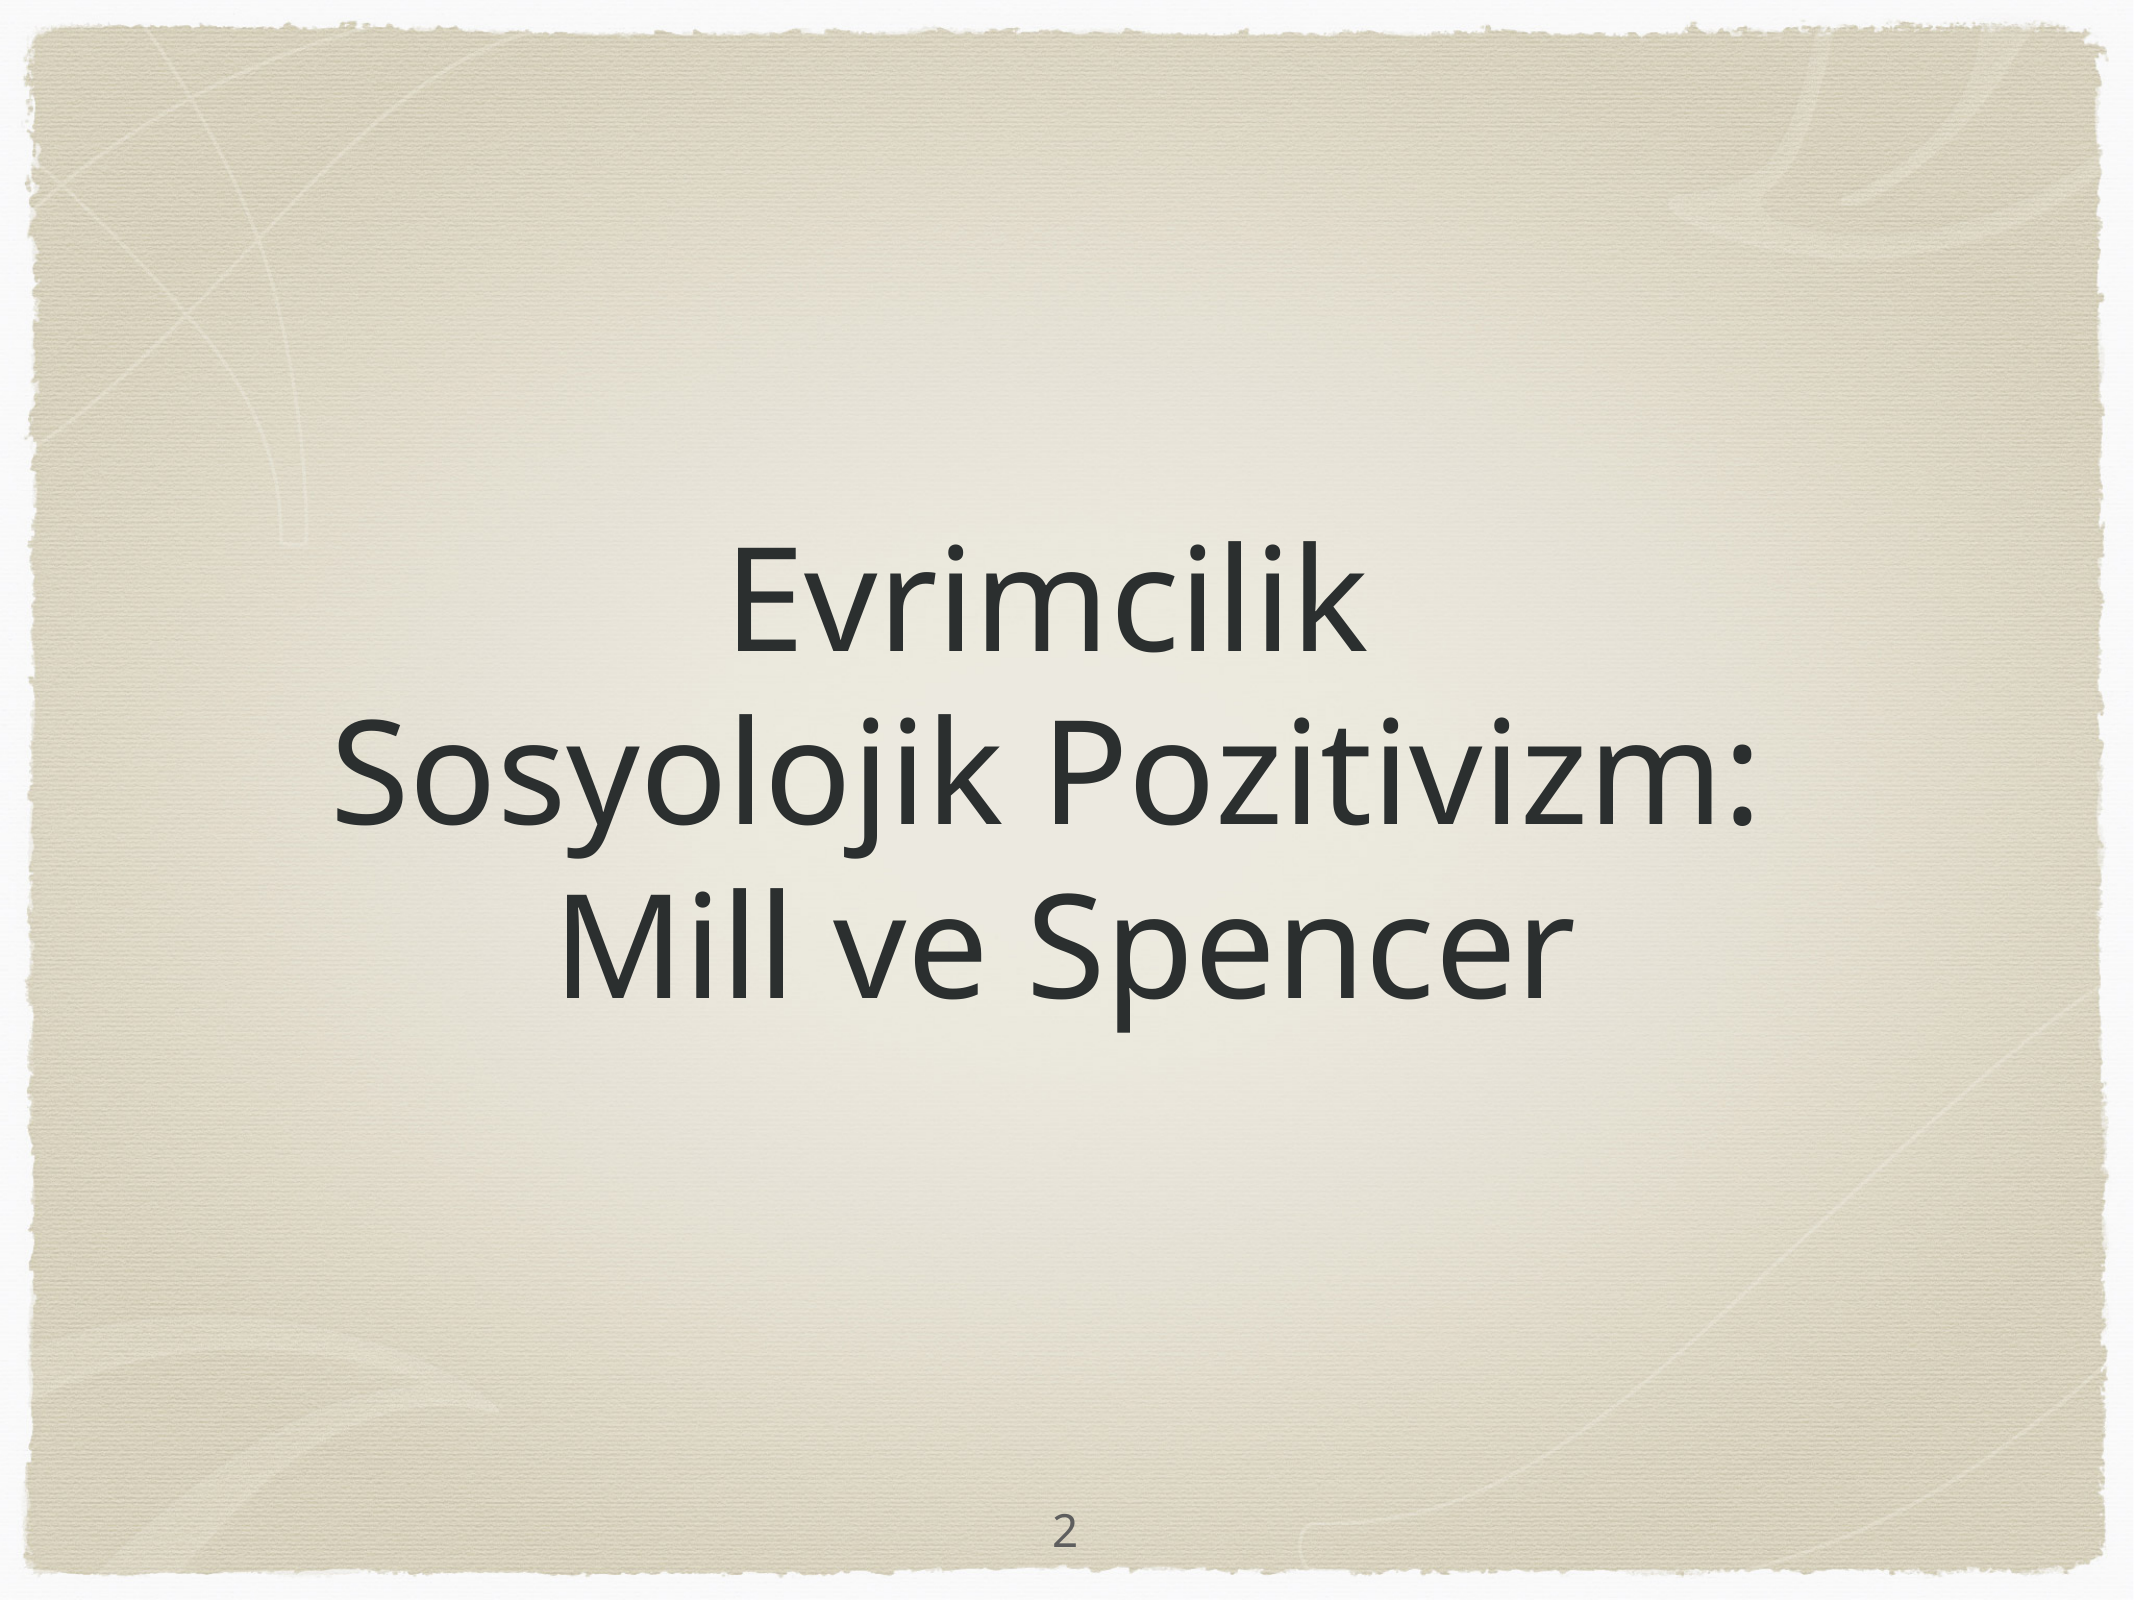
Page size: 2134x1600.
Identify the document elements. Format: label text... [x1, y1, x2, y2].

text_box [1015, 837, 1160, 1050]
slide_number 2 [1033, 1497, 1098, 1570]
picture [0, 0, 2134, 1600]
title Evrimcilik Sosyolojik Pozitivizm: Mill ve Spencer [128, 496, 2003, 1189]
